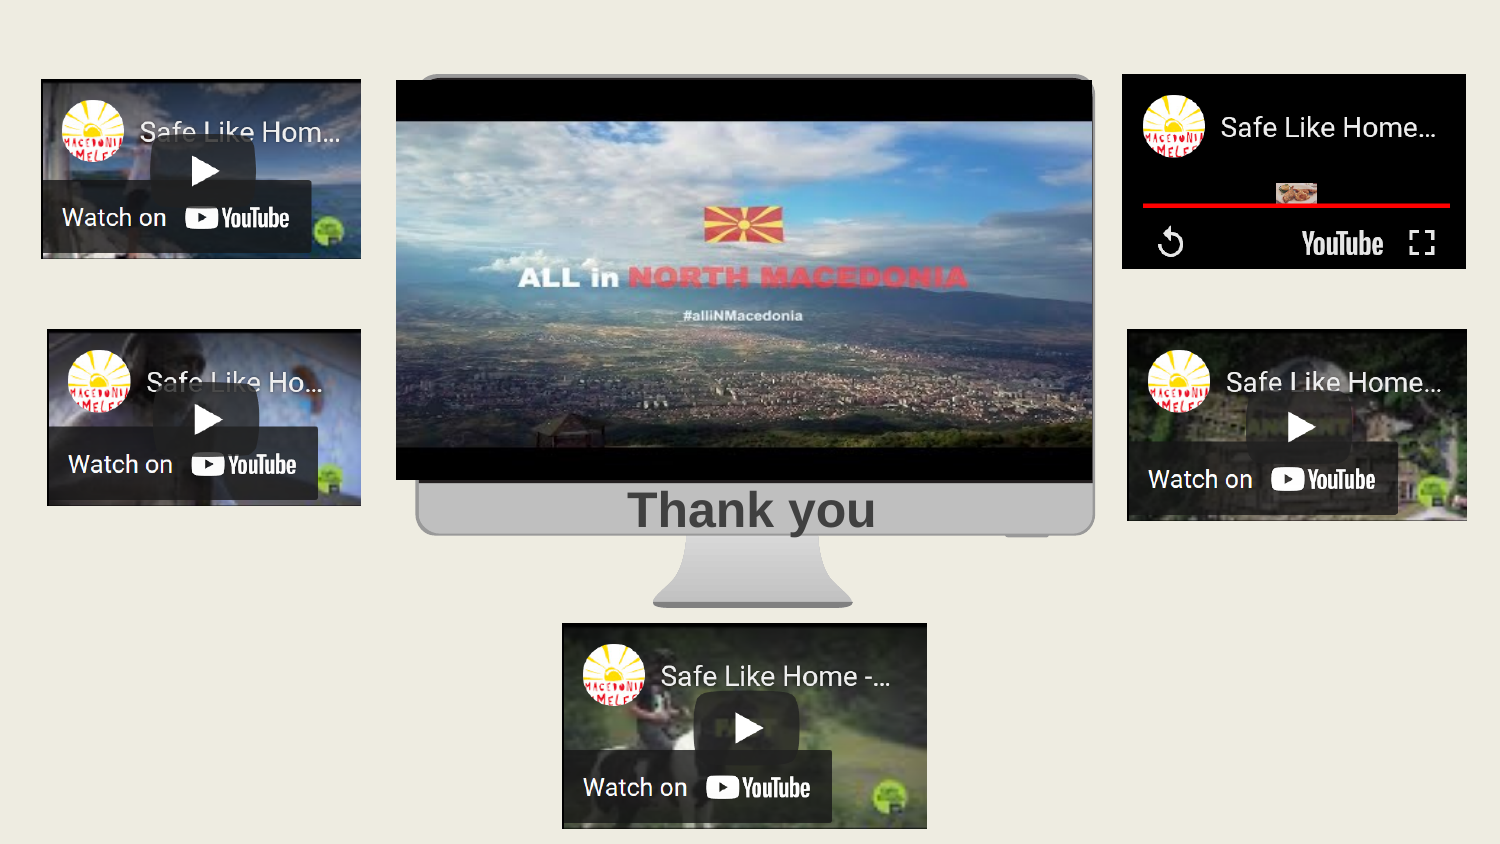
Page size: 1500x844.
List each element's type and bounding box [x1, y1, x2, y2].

picture [47, 329, 361, 506]
text_box [412, 71, 1099, 611]
picture [41, 79, 361, 259]
picture [1122, 74, 1466, 269]
text_box [395, 78, 1093, 481]
picture [1127, 329, 1467, 521]
picture [562, 623, 927, 829]
